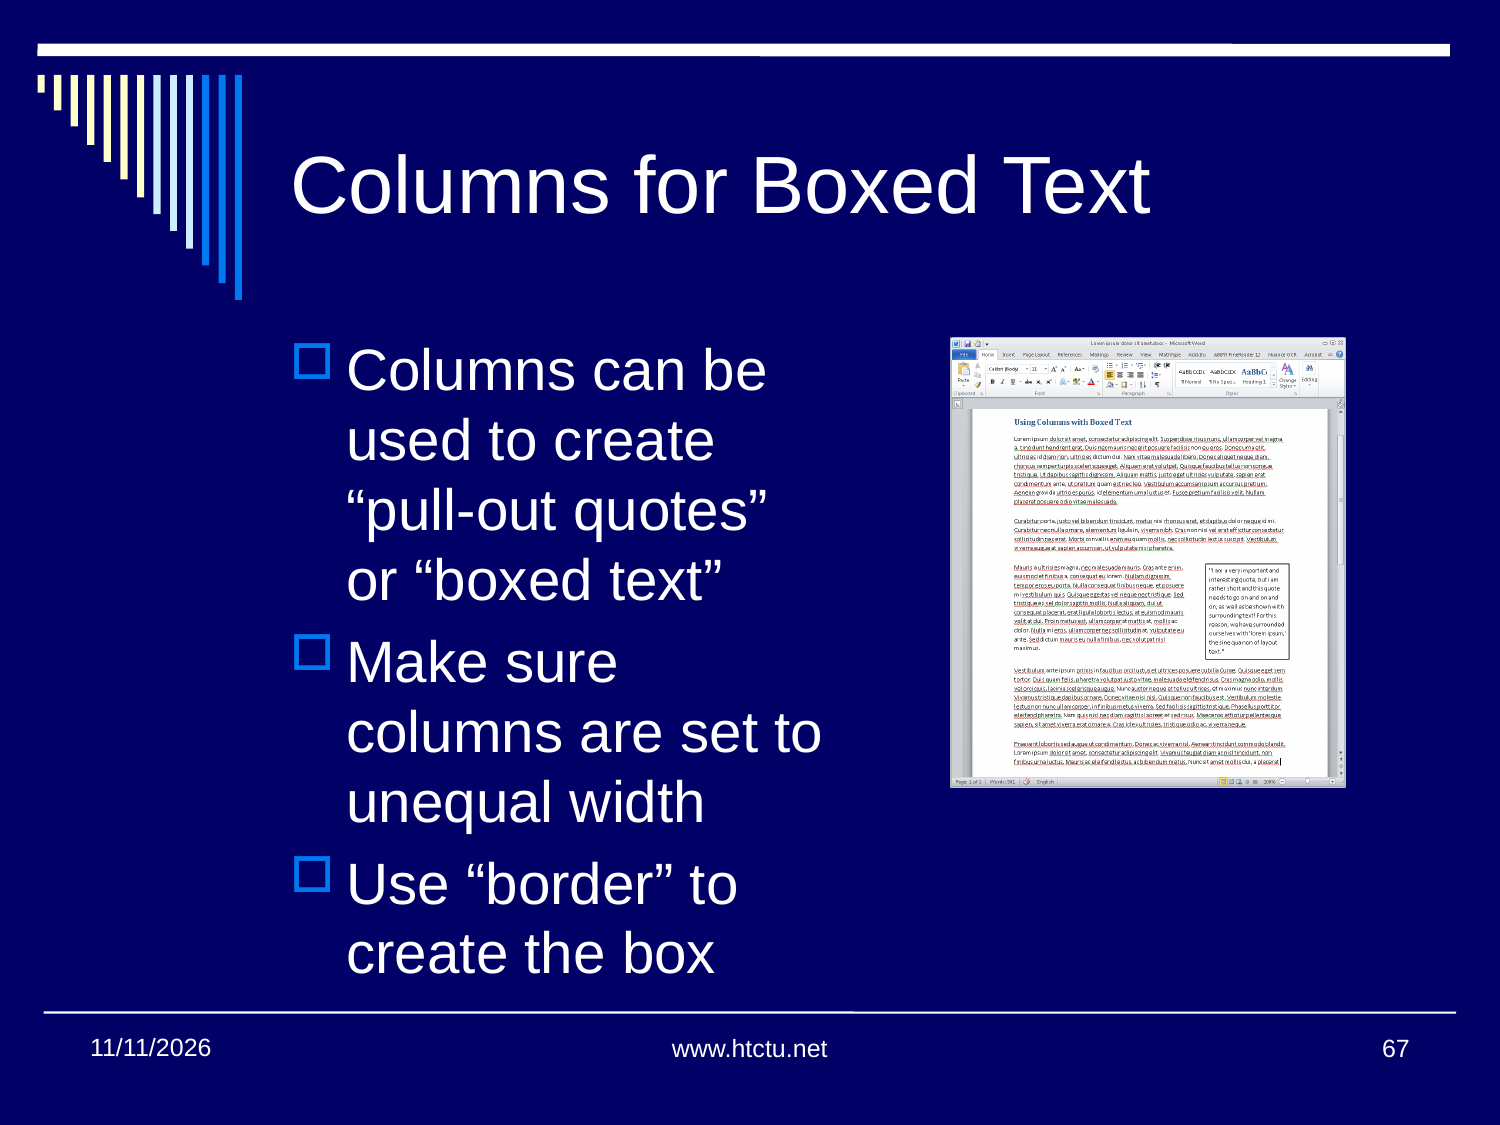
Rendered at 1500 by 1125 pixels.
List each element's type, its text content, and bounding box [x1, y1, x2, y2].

title Columns for Boxed Text [274, 74, 1426, 288]
list Columns can be used to create “pull-out quotes” or “boxed text” Make sure columns are set to unequal width Use “border” to create the box [274, 324, 851, 1001]
footer www.htctu.net [512, 1024, 988, 1101]
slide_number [74, 1024, 426, 1103]
slide_number 67 [1074, 1024, 1426, 1101]
picture [949, 337, 1346, 788]
